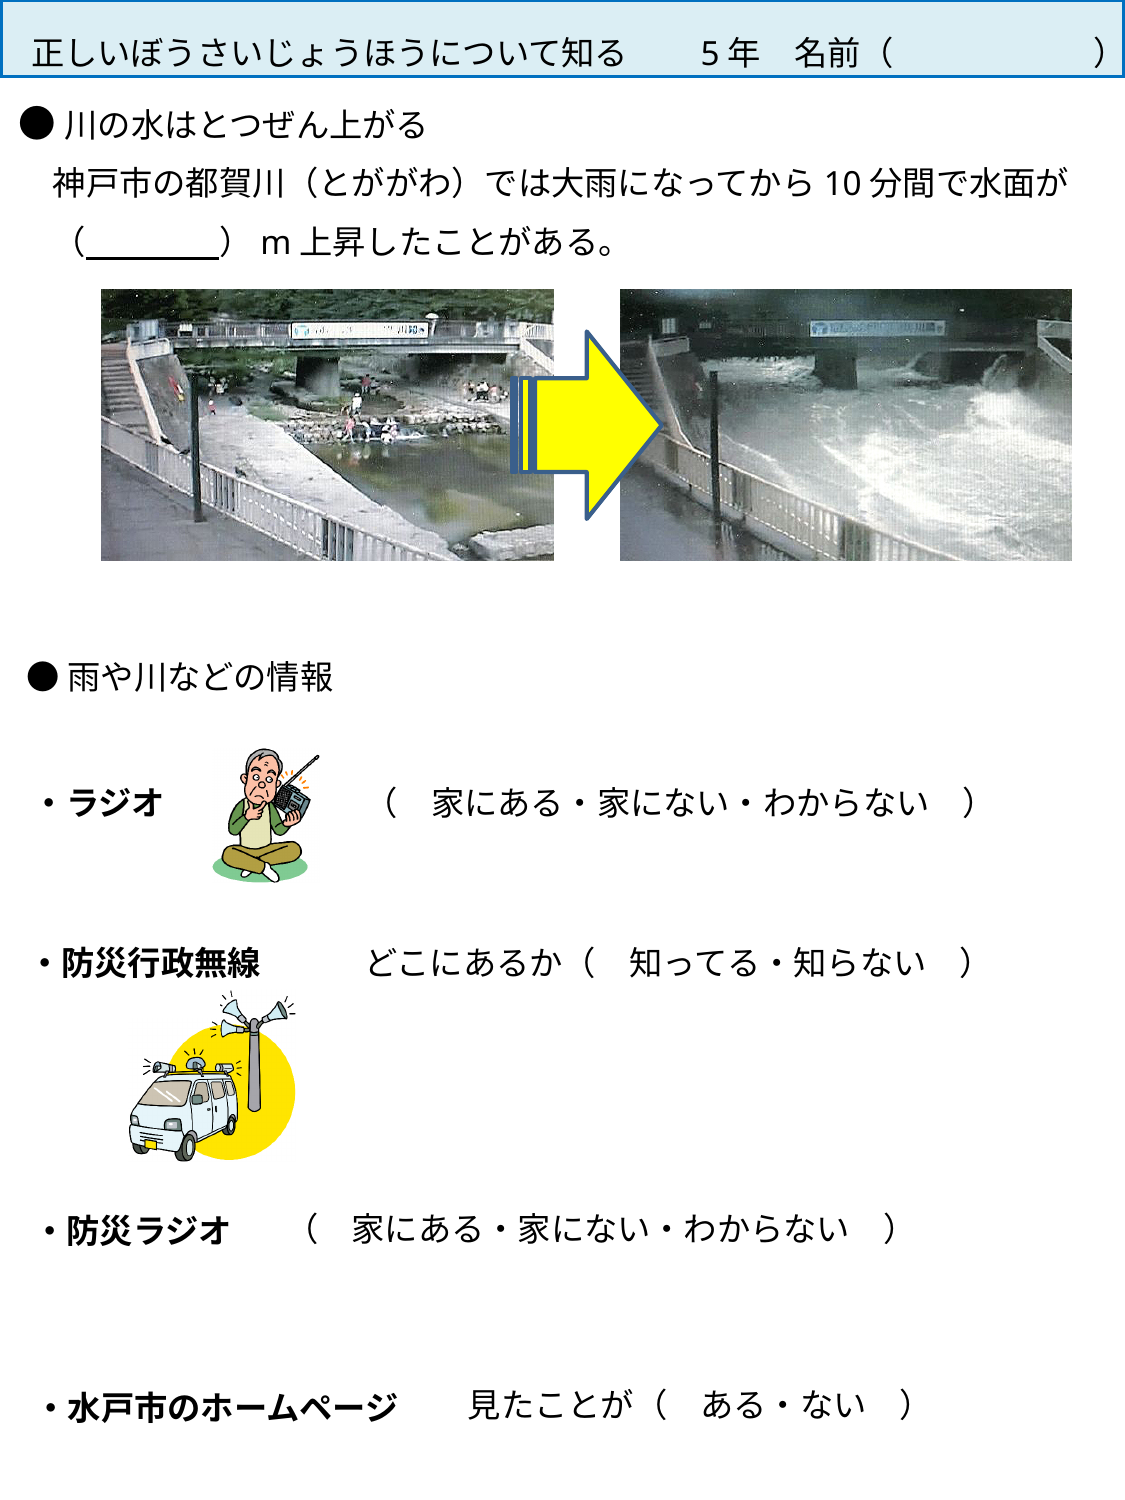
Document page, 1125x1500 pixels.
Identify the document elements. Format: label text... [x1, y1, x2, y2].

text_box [128, 989, 296, 1162]
text_box （ 家にある・家にない・わからない ） [349, 774, 1116, 829]
picture [619, 289, 1072, 562]
text_box 神戸市の都賀川（とががわ）では大雨になってから10分間で水面が（ ）m上昇したことがある。 [38, 134, 1087, 269]
text_box ・防災ラジオ [18, 1203, 247, 1258]
text_box （ 家にある・家にない・わからない ） [270, 1200, 1036, 1256]
text_box 正しいぼうさいじょうほうについて知る [16, 24, 644, 79]
picture [211, 748, 320, 883]
text_box ・防災行政無線 [13, 934, 276, 990]
text_box [557, 329, 614, 521]
text_box どこにあるか（ 知ってる・知らない ） [349, 934, 1025, 990]
text_box [1, 0, 1124, 77]
text_box ・水戸市のホームページ [20, 1379, 414, 1435]
picture [101, 289, 554, 562]
text_box ●雨や川などの情報 [11, 649, 477, 704]
text_box 見たことが（ ある・ない ） [453, 1376, 976, 1432]
text_box 5年 名前（ ） [685, 24, 1125, 79]
text_box ●川の水はとつぜん上がる [3, 92, 468, 152]
text_box ・ラジオ [18, 774, 181, 829]
